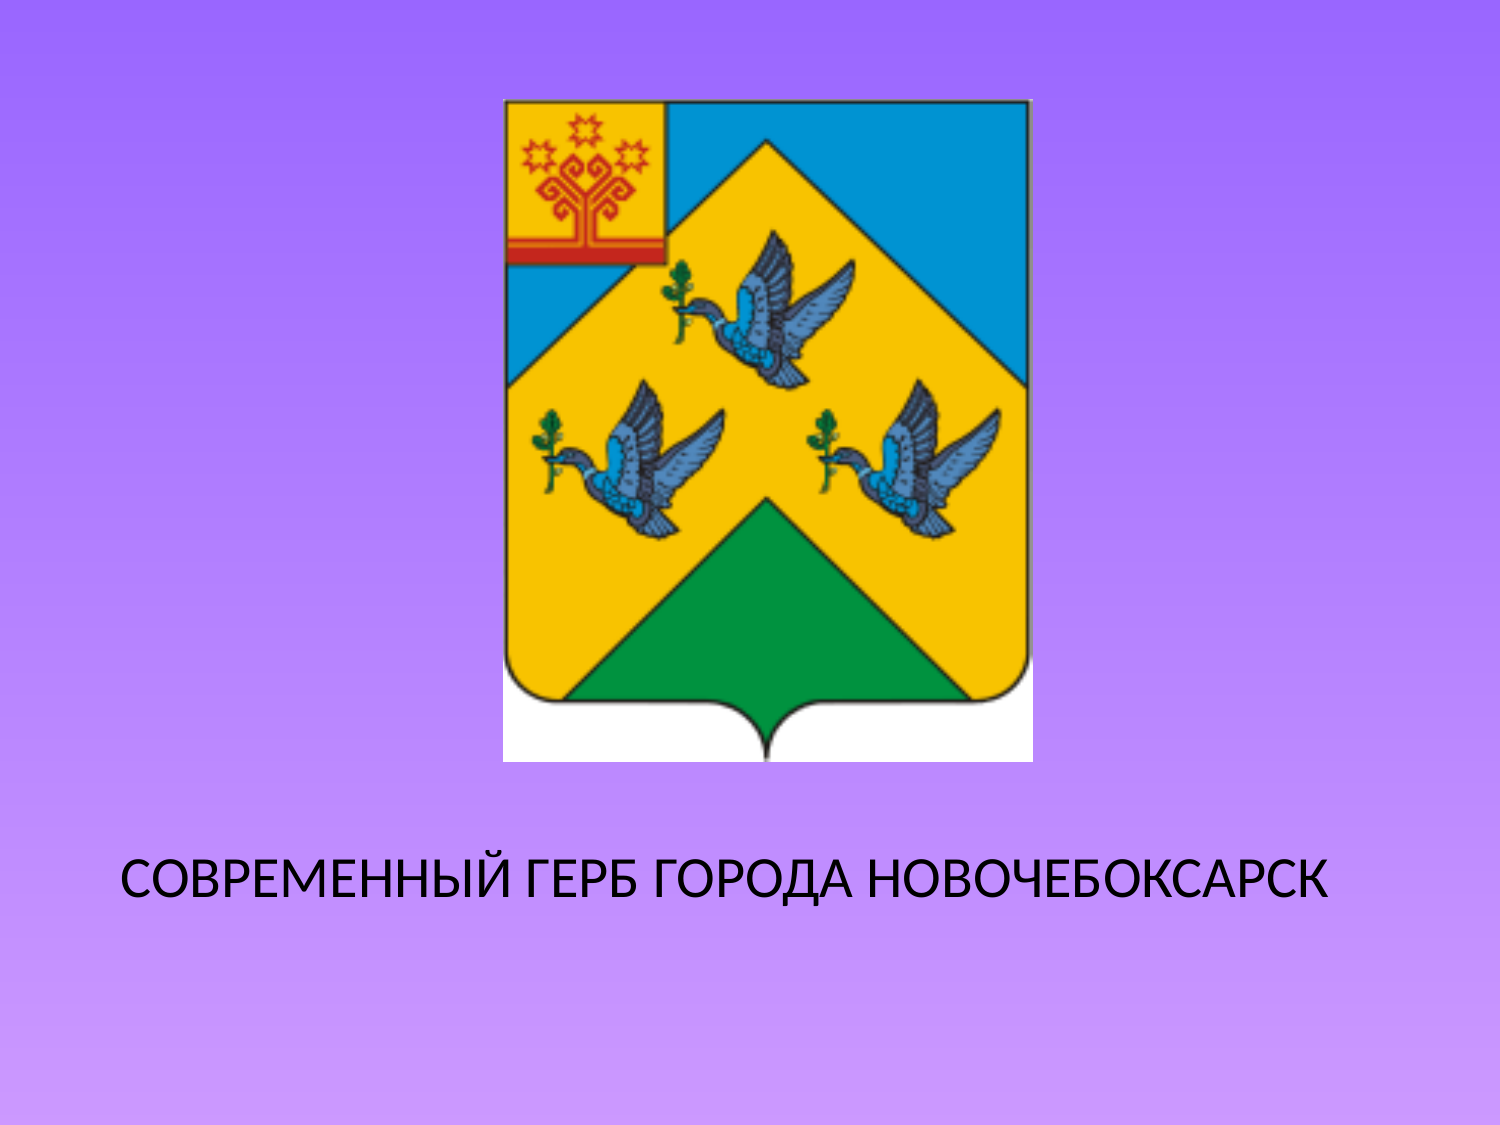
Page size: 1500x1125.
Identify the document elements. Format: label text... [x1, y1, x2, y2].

text_box СОВРЕМЕННЫЙ ГЕРБ ГОРОДА НОВОЧЕБОКСАРСК [105, 832, 1360, 917]
picture [503, 99, 1033, 762]
